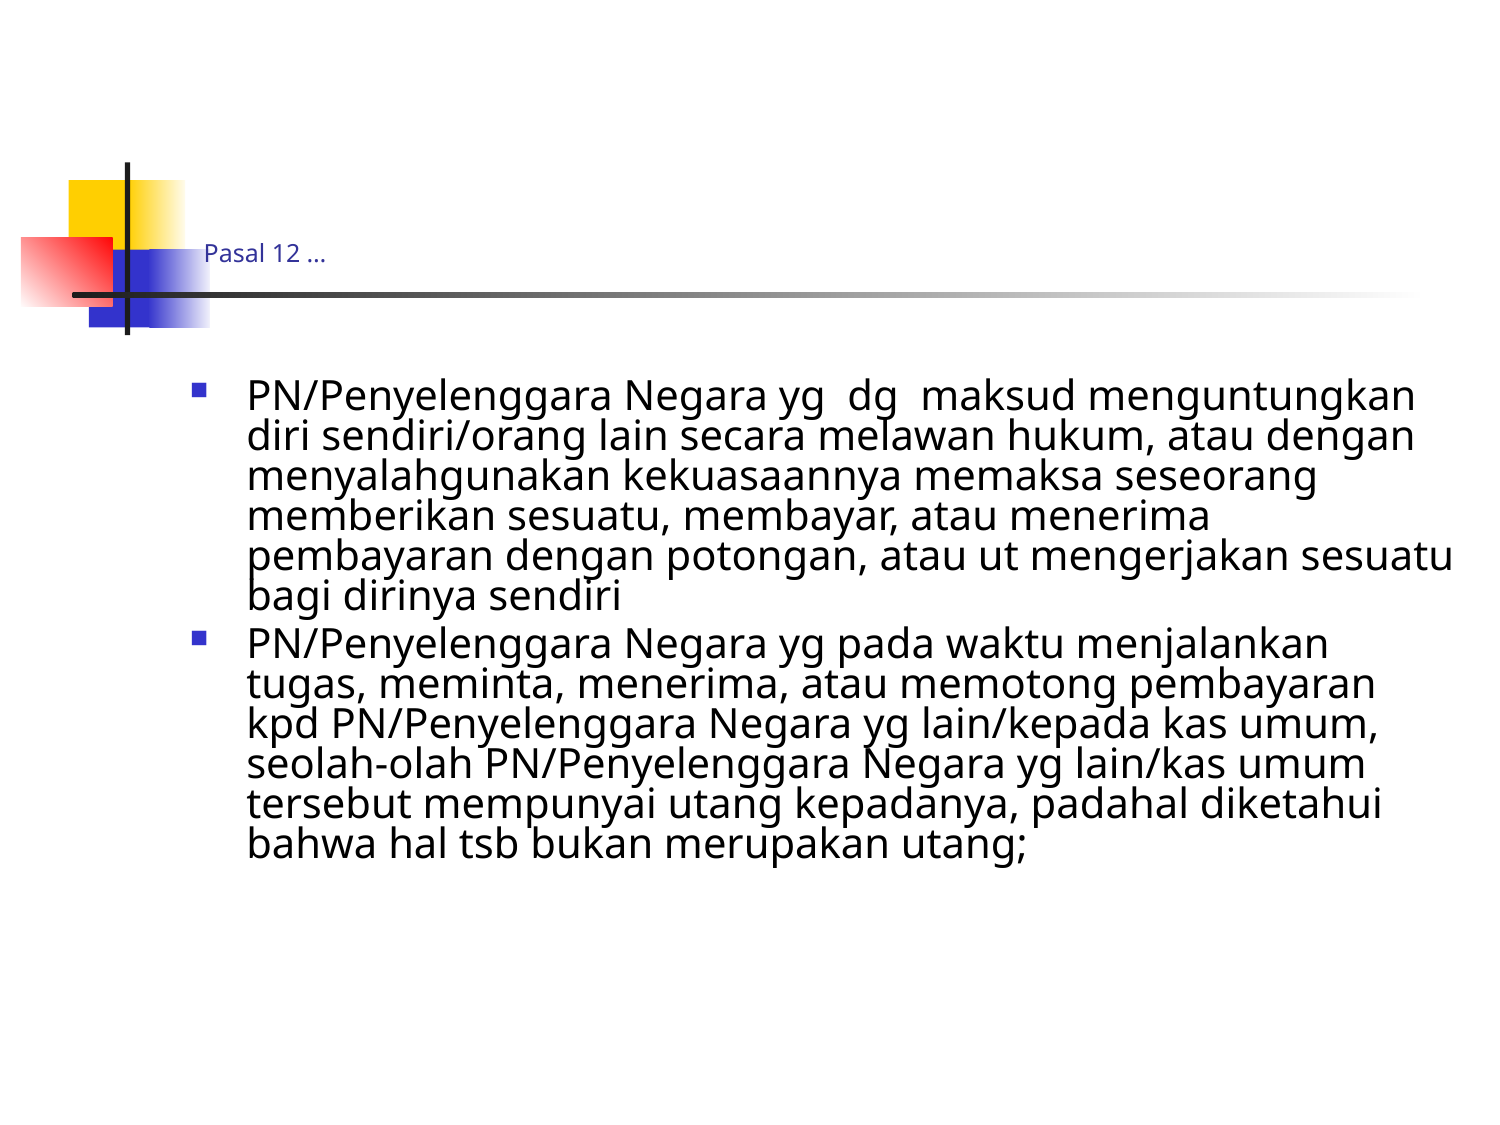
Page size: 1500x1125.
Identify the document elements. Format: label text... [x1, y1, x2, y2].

list PN/Penyelenggara Negara yg dg maksud menguntungkan diri sendiri/orang lain secara melawan hukum, atau dengan menyalahgunakan kekuasaannya memaksa seseorang memberikan sesuatu, membayar, atau menerima pembayaran dengan potongan, atau ut mengerjakan sesuatu bagi dirinya sendiri PN/Penyelenggara Negara yg pada waktu menjalankan tugas, meminta, menerima, atau memotong pembayaran kpd PN/Penyelenggara Negara yg lain/kepada kas umum, seolah-olah PN/Penyelenggara Negara yg lain/kas umum tersebut mempunyai utang kepadanya, padahal diketahui bahwa hal tsb bukan merupakan utang; [174, 312, 1476, 1125]
title Pasal 12 … [188, 34, 1468, 276]
